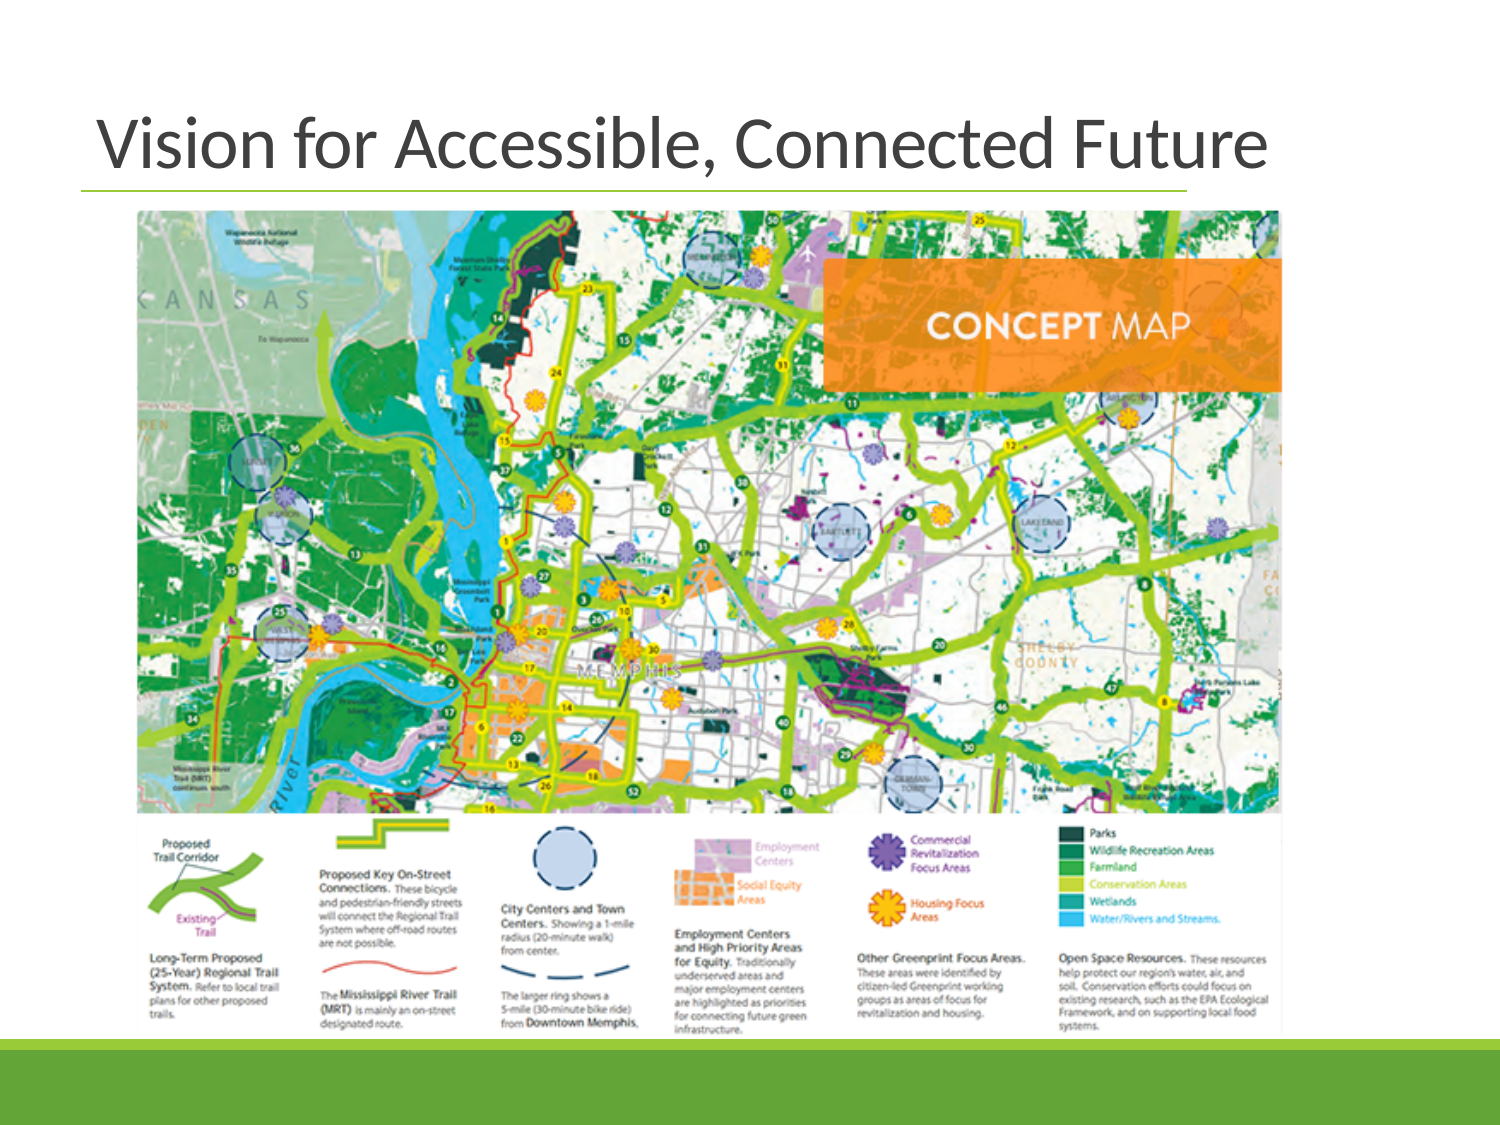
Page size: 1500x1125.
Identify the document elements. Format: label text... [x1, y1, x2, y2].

picture [109, 198, 1308, 1055]
title Vision for Accessible, Connected Future [81, 47, 1373, 192]
